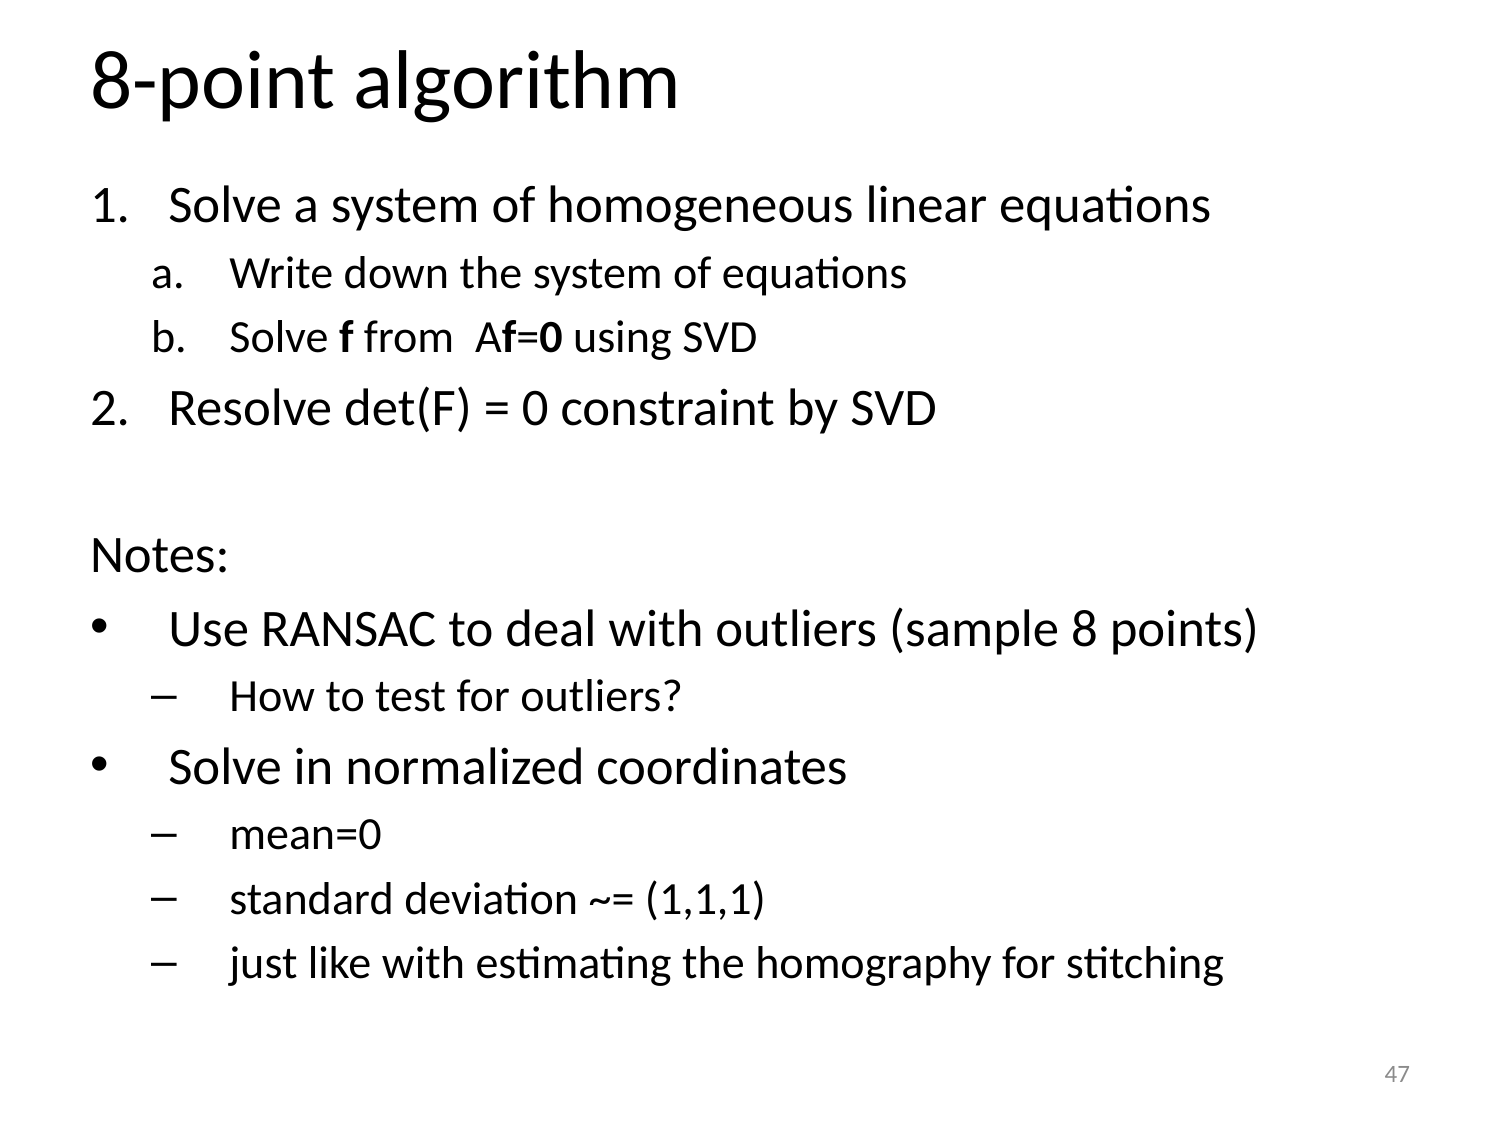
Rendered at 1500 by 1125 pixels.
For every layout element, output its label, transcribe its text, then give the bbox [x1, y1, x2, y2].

list Solve a system of homogeneous linear equations Write down the system of equations Solve f from Af=0 using SVD Resolve det(F) = 0 constraint by SVD Notes: Use RANSAC to deal with outliers (sample 8 points) How to test for outliers? Solve in normalized coordinates mean=0 standard deviation ~= (1,1,1) just like with estimating the homography for stitching [74, 162, 1426, 1006]
title 8-point algorithm [74, 0, 1426, 151]
slide_number 47 [1074, 1042, 1425, 1103]
